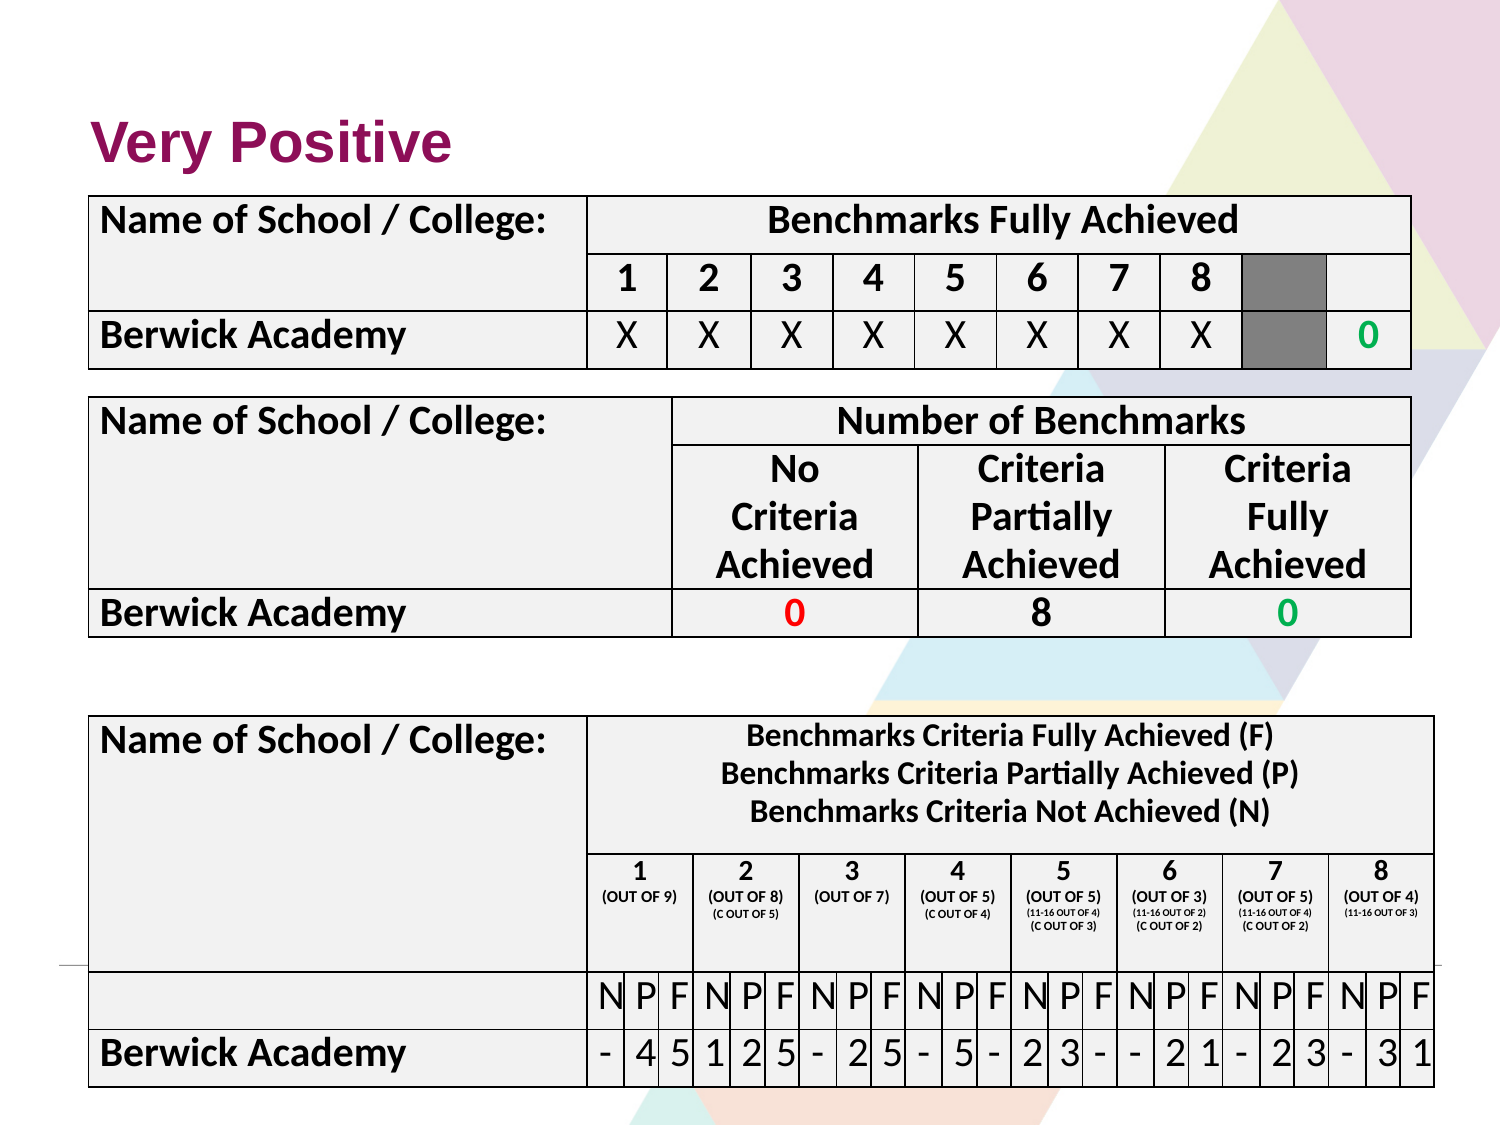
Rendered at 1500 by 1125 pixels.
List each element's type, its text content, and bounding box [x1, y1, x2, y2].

table_cell 5 [943, 1030, 976, 1086]
table_cell Berwick Academy [89, 590, 671, 636]
table_cell 0 [673, 590, 917, 636]
table_cell N [1223, 973, 1259, 1029]
table_cell F [1295, 973, 1328, 1029]
table_cell P [625, 973, 658, 1029]
table_header Name of School / College: [89, 197, 586, 310]
table_cell 3 [1295, 1030, 1328, 1086]
table_cell X [915, 312, 996, 368]
table_cell P [1155, 973, 1188, 1029]
table_cell Criteria Partially Achieved [919, 446, 1164, 588]
table_header Name of School / College: [89, 717, 586, 971]
table_cell 3 [752, 255, 832, 310]
table_cell 3 [1049, 1030, 1082, 1086]
table_cell - [1223, 1030, 1259, 1086]
table_cell 3 [1367, 1030, 1399, 1086]
table_cell 7 (OUT OF 5) (11-16 OUT OF 4) (C OUT OF 2) [1223, 855, 1328, 971]
table_cell 2 [1155, 1030, 1188, 1086]
table_header Benchmarks Criteria Fully Achieved (F) Benchmarks Criteria Partially Achieved (P) Benchmarks Criteria Not Achieved (N) [588, 717, 1433, 853]
table_cell X [1161, 312, 1241, 368]
table_cell X [752, 312, 832, 368]
table_cell 1 [588, 255, 666, 310]
table_cell F [659, 973, 692, 1029]
table_cell Berwick Academy [89, 1030, 586, 1086]
table_cell F [978, 973, 1010, 1029]
table_cell 2 [1012, 1030, 1047, 1086]
table_cell P [1367, 973, 1399, 1029]
table_cell No Criteria Achieved [673, 446, 917, 588]
table_cell - [906, 1030, 941, 1086]
table_cell 5 [766, 1030, 798, 1086]
table_cell N [1329, 973, 1365, 1029]
table_cell 0 [1166, 590, 1410, 636]
table_cell 5 [659, 1030, 692, 1086]
table_header Name of School / College: [89, 398, 671, 588]
table_cell Criteria Fully Achieved [1166, 446, 1410, 588]
table_cell - [978, 1030, 1010, 1086]
table_cell - [588, 1030, 623, 1086]
table_cell 1 [694, 1030, 729, 1086]
table_cell X [997, 312, 1077, 368]
table_cell N [694, 973, 729, 1029]
table_header Number of Benchmarks [673, 398, 1410, 444]
table_cell N [800, 973, 836, 1029]
table_cell F [872, 973, 904, 1029]
table_cell P [1049, 973, 1082, 1029]
table_cell 5 [872, 1030, 904, 1086]
table_cell 8 (OUT OF 4) (11-16 OUT OF 3) [1329, 855, 1433, 971]
table_cell - [1083, 1030, 1116, 1086]
table_cell P [837, 973, 870, 1029]
table_cell N [588, 973, 623, 1029]
table_header Benchmarks Fully Achieved [588, 197, 1410, 253]
table_cell - [800, 1030, 836, 1086]
table_cell - [1329, 1030, 1365, 1086]
table_cell P [1261, 973, 1293, 1029]
table_cell - [1118, 1030, 1153, 1086]
table_cell 1 [1189, 1030, 1222, 1086]
table_cell [89, 973, 586, 1029]
table_cell P [943, 973, 976, 1029]
table_cell 2 [837, 1030, 870, 1086]
table_cell 4 [834, 255, 914, 310]
table_cell 8 [919, 590, 1164, 636]
table_cell 5 [915, 255, 996, 310]
table_cell F [1401, 973, 1433, 1029]
table_cell N [906, 973, 941, 1029]
table_cell 7 [1079, 255, 1159, 310]
table_cell 1 [1401, 1030, 1433, 1086]
table_cell 0 [1327, 312, 1410, 368]
table_cell X [1079, 312, 1159, 368]
table_cell Berwick Academy [89, 312, 586, 368]
table_cell [1243, 255, 1326, 310]
table_cell [1243, 312, 1326, 368]
table_cell 1 (OUT OF 9) [588, 855, 692, 971]
table_cell X [834, 312, 914, 368]
table_cell 6 (OUT OF 3) (11-16 OUT OF 2) (C OUT OF 2) [1118, 855, 1222, 971]
table_cell 2 [731, 1030, 764, 1086]
table_cell 2 (OUT OF 8) (C OUT OF 5) [694, 855, 798, 971]
table_cell 2 [668, 255, 750, 310]
table_cell P [731, 973, 764, 1029]
table_cell 8 [1161, 255, 1241, 310]
table_cell X [588, 312, 666, 368]
table_cell [1327, 255, 1410, 310]
table_cell N [1118, 973, 1153, 1029]
table_cell N [1012, 973, 1047, 1029]
table_cell F [766, 973, 798, 1029]
table_cell 3 (OUT OF 7) [800, 855, 904, 971]
picture [0, 0, 1500, 1125]
table_cell F [1189, 973, 1222, 1029]
table_cell F [1083, 973, 1116, 1029]
table_cell X [668, 312, 750, 368]
table_cell 4 (OUT OF 5) (C OUT OF 4) [906, 855, 1010, 971]
title Very Positive [75, 45, 1187, 233]
table_cell 6 [997, 255, 1077, 310]
table_cell 4 [625, 1030, 658, 1086]
table_cell 2 [1261, 1030, 1293, 1086]
table_cell 5 (OUT OF 5) (11-16 OUT OF 4) (C OUT OF 3) [1012, 855, 1116, 971]
